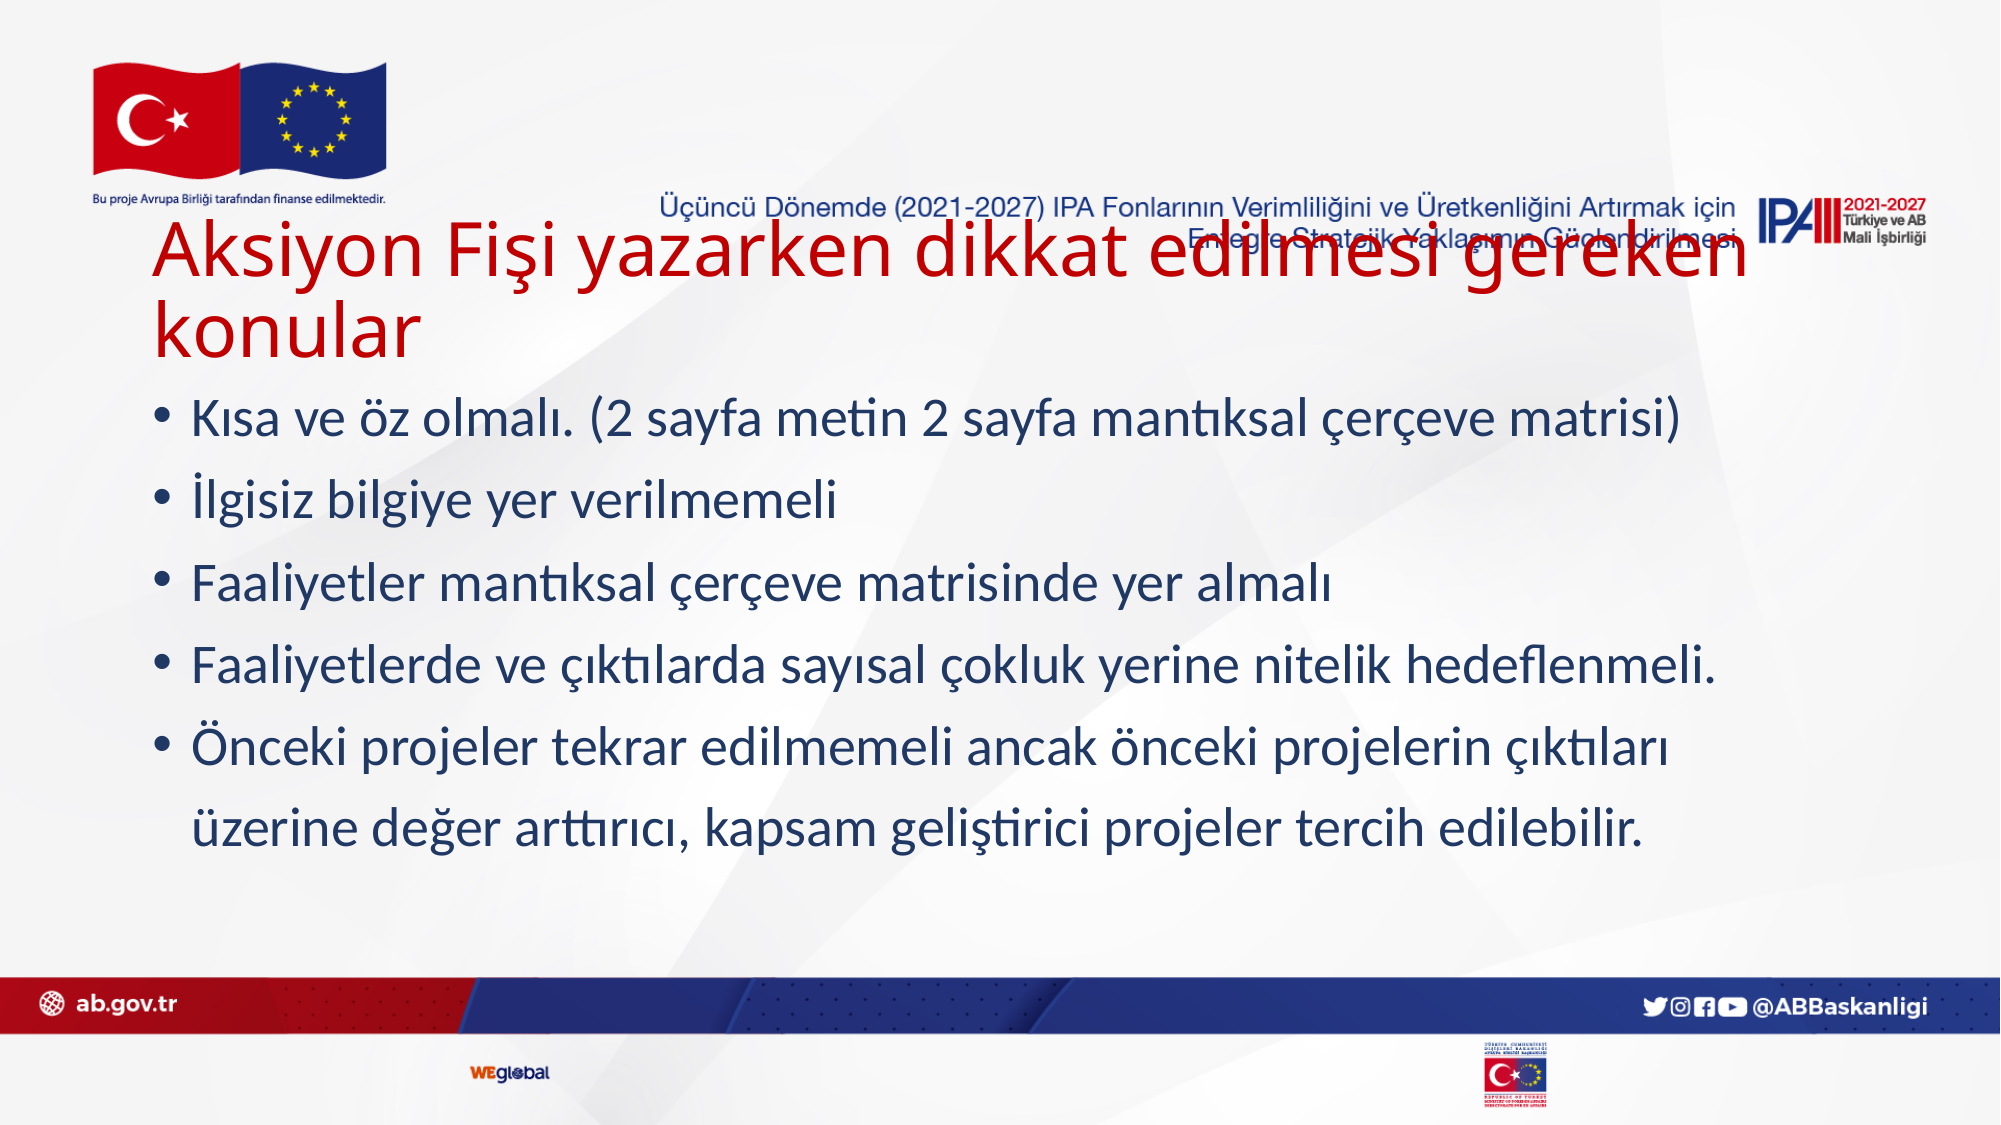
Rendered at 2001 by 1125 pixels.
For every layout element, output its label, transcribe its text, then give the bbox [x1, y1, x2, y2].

picture [0, 0, 2000, 1125]
list Kısa ve öz olmalı. (2 sayfa metin 2 sayfa mantıksal çerçeve matrisi) İlgisiz bilgiye yer verilmemeli Faaliyetler mantıksal çerçeve matrisinde yer almalı Faaliyetlerde ve çıktılarda sayısal çokluk yerine nitelik hedeflenmeli. Önceki projeler tekrar edilmemeli ancak önceki projelerin çıktıları üzerine değer arttırıcı, kapsam geliştirici projeler tercih edilebilir. [137, 359, 1863, 887]
title Aksiyon Fişi yazarken dikkat edilmesi gereken konular [137, 270, 1863, 315]
